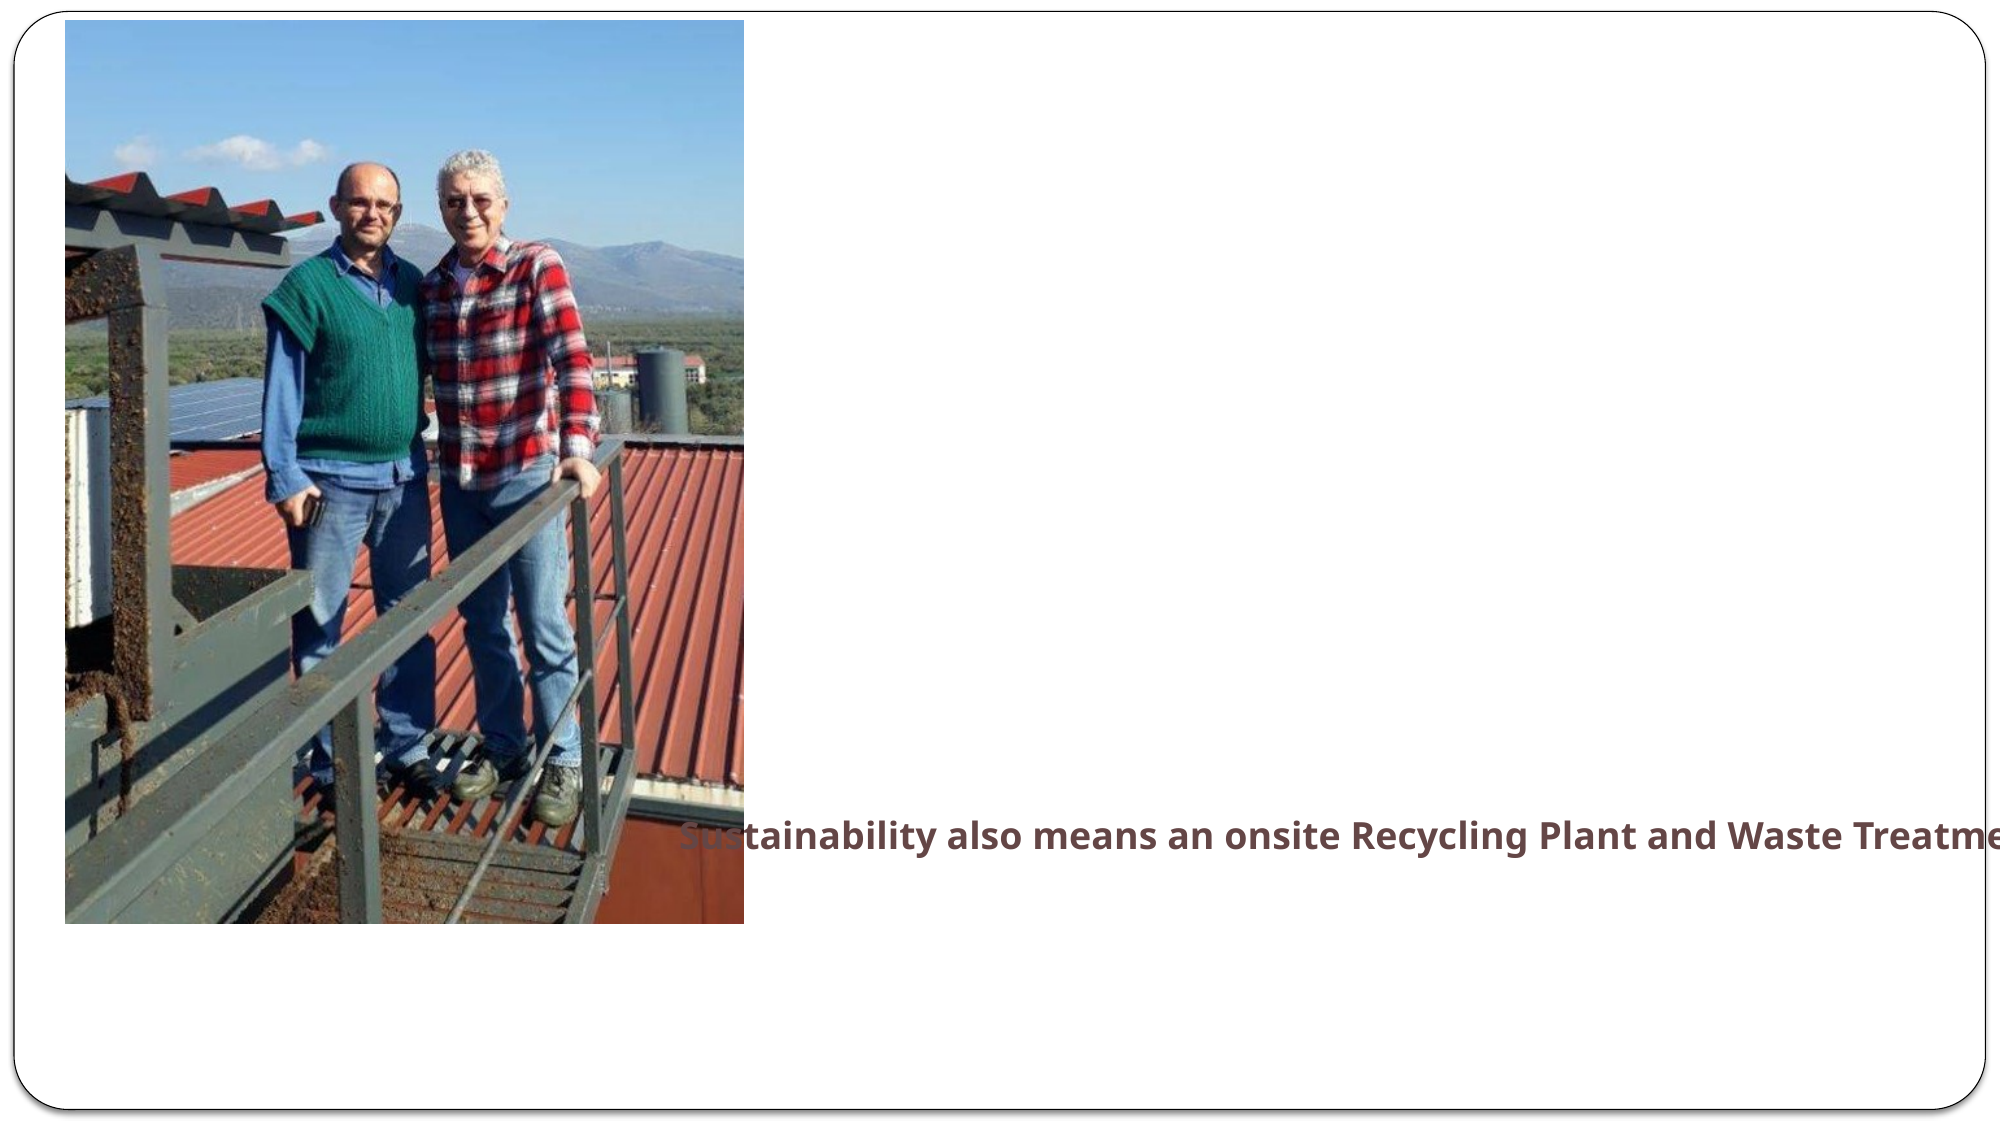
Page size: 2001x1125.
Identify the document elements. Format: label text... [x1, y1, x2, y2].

picture [64, 20, 744, 925]
text_box Sustainability also means an onsite Recycling Plant and Waste Treatment [749, 804, 2000, 865]
